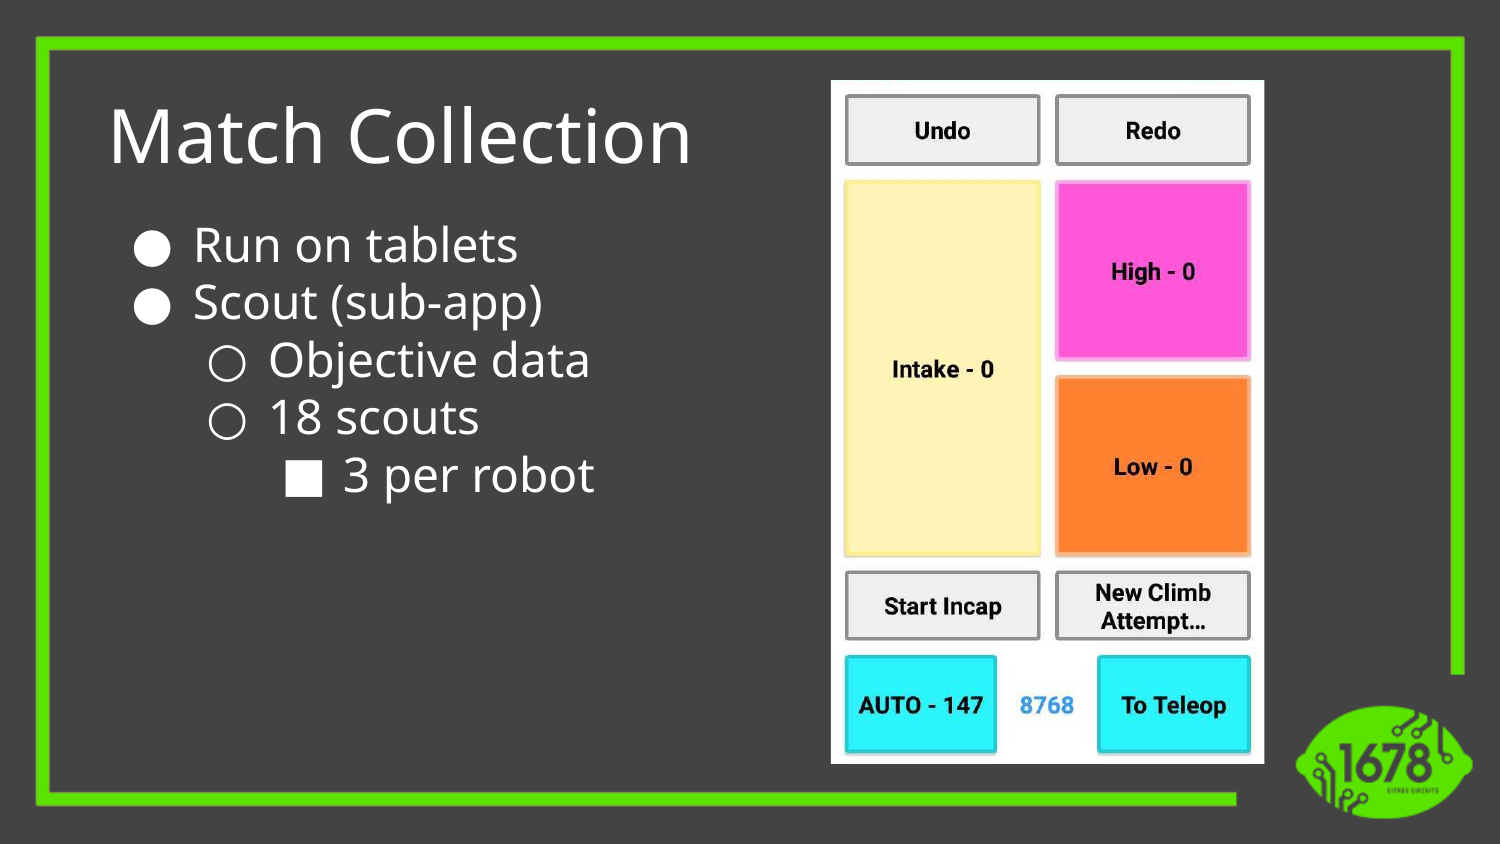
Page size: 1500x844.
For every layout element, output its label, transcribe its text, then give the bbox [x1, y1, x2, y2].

picture [0, 0, 1500, 844]
text_box Match Collection [92, 73, 805, 152]
text_box Run on tablets Scout (sub-app) Objective data 18 scouts 3 per robot [102, 199, 766, 672]
